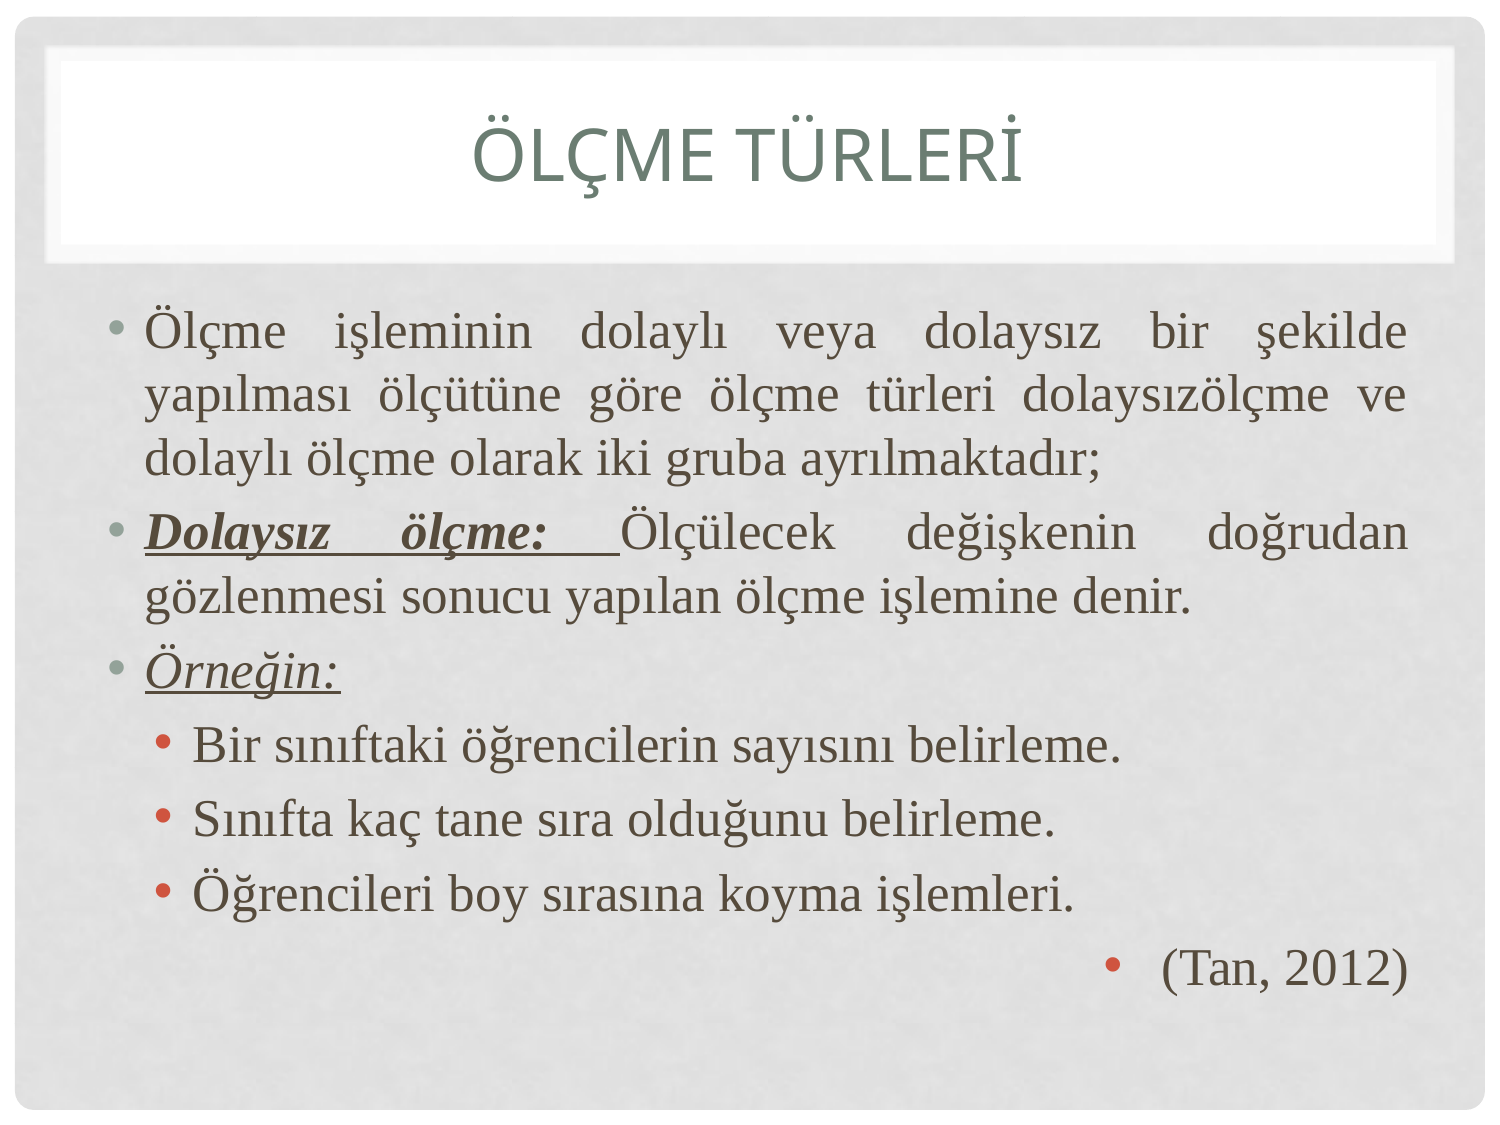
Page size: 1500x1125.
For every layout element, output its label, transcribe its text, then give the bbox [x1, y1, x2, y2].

list Ölçme işleminin dolaylı veya dolaysız bir şekilde yapılması ölçütüne göre ölçme türleri dolaysızölçme ve dolaylı ölçme olarak iki gruba ayrılmaktadır; Dolaysız ölçme: Ölçülecek değişkenin doğrudan gözlenmesi sonucu yapılan ölçme işlemine denir. Örneğin: Bir sınıftaki öğrencilerin sayısını belirleme. Sınıfta kaç tane sıra olduğunu belirleme. Öğrencileri boy sırasına koyma işlemleri. (Tan, 2012) [75, 287, 1425, 1005]
title Ölçme Türlerİ [69, 66, 1425, 238]
